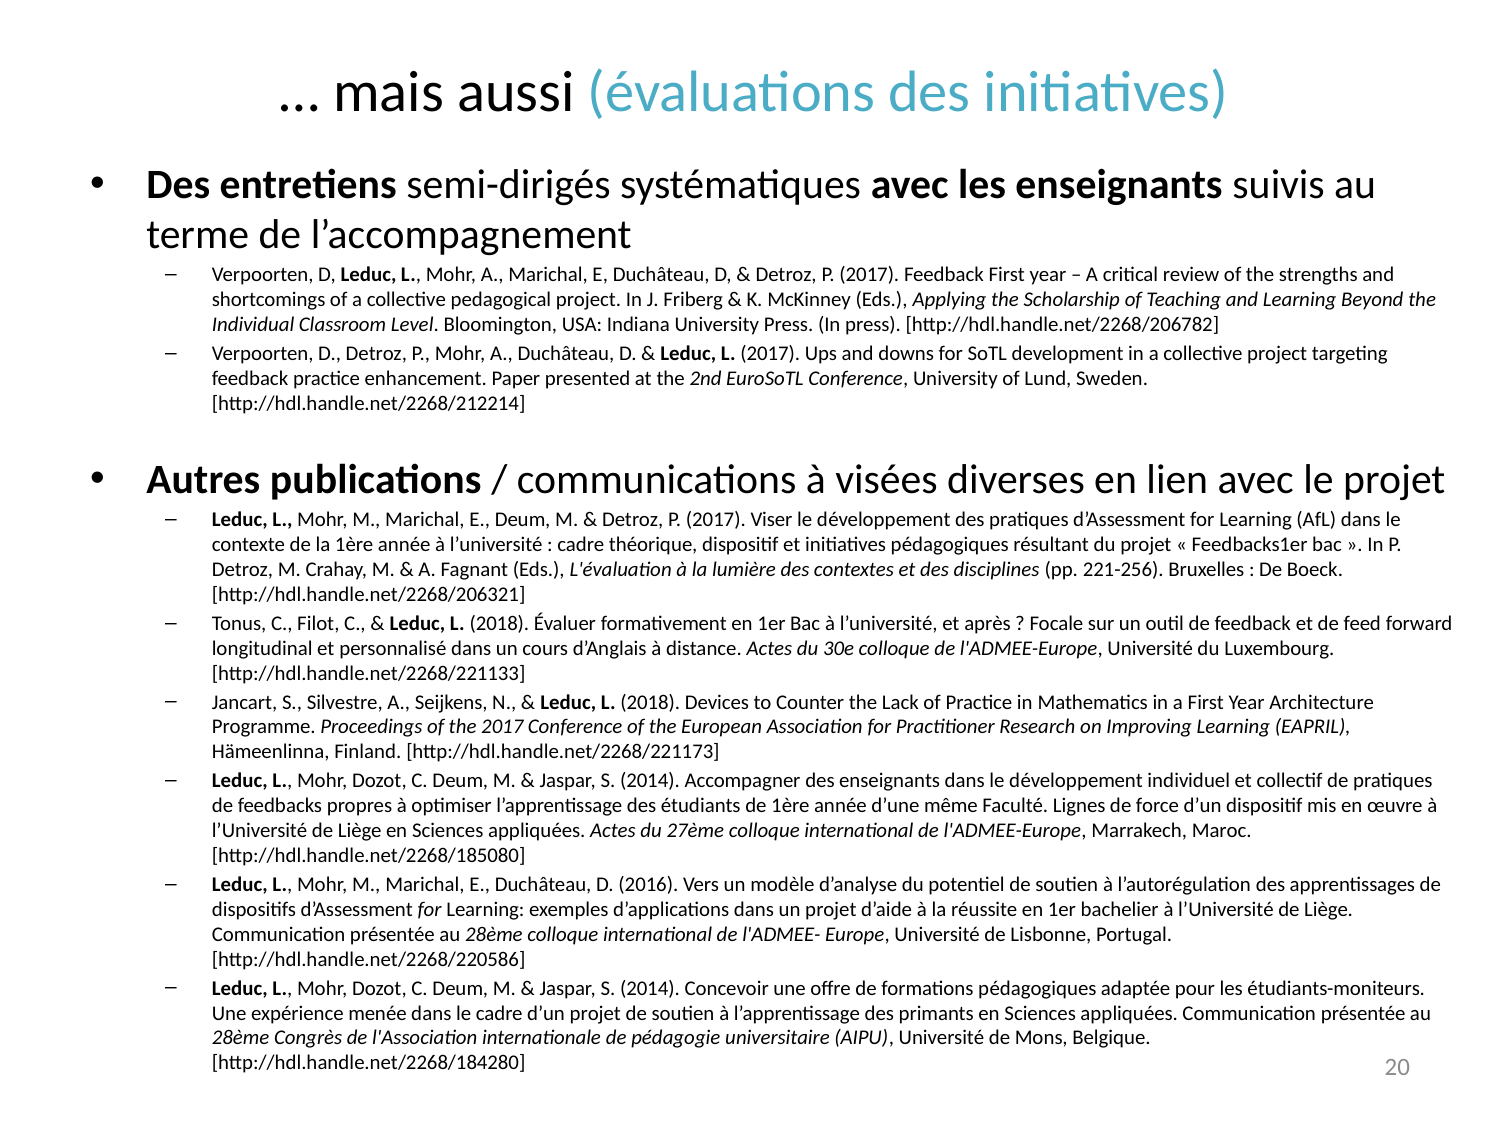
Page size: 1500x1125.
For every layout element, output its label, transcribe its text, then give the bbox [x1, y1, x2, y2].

title … mais aussi (évaluations des initiatives) [75, 7, 1447, 149]
list Des entretiens semi-dirigés systématiques avec les enseignants suivis au terme de l’accompagnement Verpoorten, D, Leduc, L., Mohr, A., Marichal, E, Duchâteau, D, & Detroz, P. (2017). Feedback First year – A critical review of the strengths and shortcomings of a collective pedagogical project. In J. Friberg & K. McKinney (Eds.), Applying the Scholarship of Teaching and Learning Beyond the Individual Classroom Level. Bloomington, USA: Indiana University Press. (In press). [http://hdl.handle.net/2268/206782] Verpoorten, D., Detroz, P., Mohr, A., Duchâteau, D. & Leduc, L. (2017). Ups and downs for SoTL development in a collective project targeting feedback practice enhancement. Paper presented at the 2nd EuroSoTL Conference, University of Lund, Sweden. [http://hdl.handle.net/2268/212214] Autres publications / communications à visées diverses en lien avec le projet Leduc, L., Mohr, M., Marichal, E., Deum, M. & Detroz, P. (2017). Viser le développement des pratiques d’Assessment for Learning (AfL) dans le contexte de la 1ère année à l’université : cadre théorique, dispositif et initiatives pédagogiques résultant du projet « Feedbacks1er bac ». In P. Detroz, M. Crahay, M. & A. Fagnant (Eds.), L'évaluation à la lumière des contextes et des disciplines (pp. 221-256). Bruxelles : De Boeck. [http://hdl.handle.net/2268/206321] Tonus, C., Filot, C., & Leduc, L. (2018). Évaluer formativement en 1er Bac à l’université, et après ? Focale sur un outil de feedback et de feed forward longitudinal et personnalisé dans un cours d’Anglais à distance. Actes du 30e colloque de l'ADMEE-Europe, Université du Luxembourg. [http://hdl.handle.net/2268/221133] Jancart, S., Silvestre, A., Seijkens, N., & Leduc, L. (2018). Devices to Counter the Lack of Practice in Mathematics in a First Year Architecture Programme. Proceedings of the 2017 Conference of the European Association for Practitioner Research on Improving Learning (EAPRIL), Hämeenlinna, Finland. [http://hdl.handle.net/2268/221173] Leduc, L., Mohr, Dozot, C. Deum, M. & Jaspar, S. (2014). Accompagner des enseignants dans le développement individuel et collectif de pratiques de feedbacks propres à optimiser l’apprentissage des étudiants de 1ère année d’une même Faculté. Lignes de force d’un dispositif mis en œuvre à l’Université de Liège en Sciences appliquées. Actes du 27ème colloque international de l'ADMEE-Europe, Marrakech, Maroc. [http://hdl.handle.net/2268/185080] Leduc, L., Mohr, M., Marichal, E., Duchâteau, D. (2016). Vers un modèle d’analyse du potentiel de soutien à l’autorégulation des apprentissages de dispositifs d’Assessment for Learning: exemples d’applications dans un projet d’aide à la réussite en 1er bachelier à l’Université de Liège. Communication présentée au 28ème colloque international de l'ADMEE- Europe, Université de Lisbonne, Portugal. [http://hdl.handle.net/2268/220586] Leduc, L., Mohr, Dozot, C. Deum, M. & Jaspar, S. (2014). Concevoir une offre de formations pédagogiques adaptée pour les étudiants-moniteurs. Une expérience menée dans le cadre d’un projet de soutien à l’apprentissage des primants en Sciences appliquées. Communication présentée au 28ème Congrès de l'Association internationale de pédagogie universitaire (AIPU), Université de Mons, Belgique. [http://hdl.handle.net/2268/184280] [75, 149, 1471, 1125]
slide_number 20 [1074, 1042, 1425, 1103]
